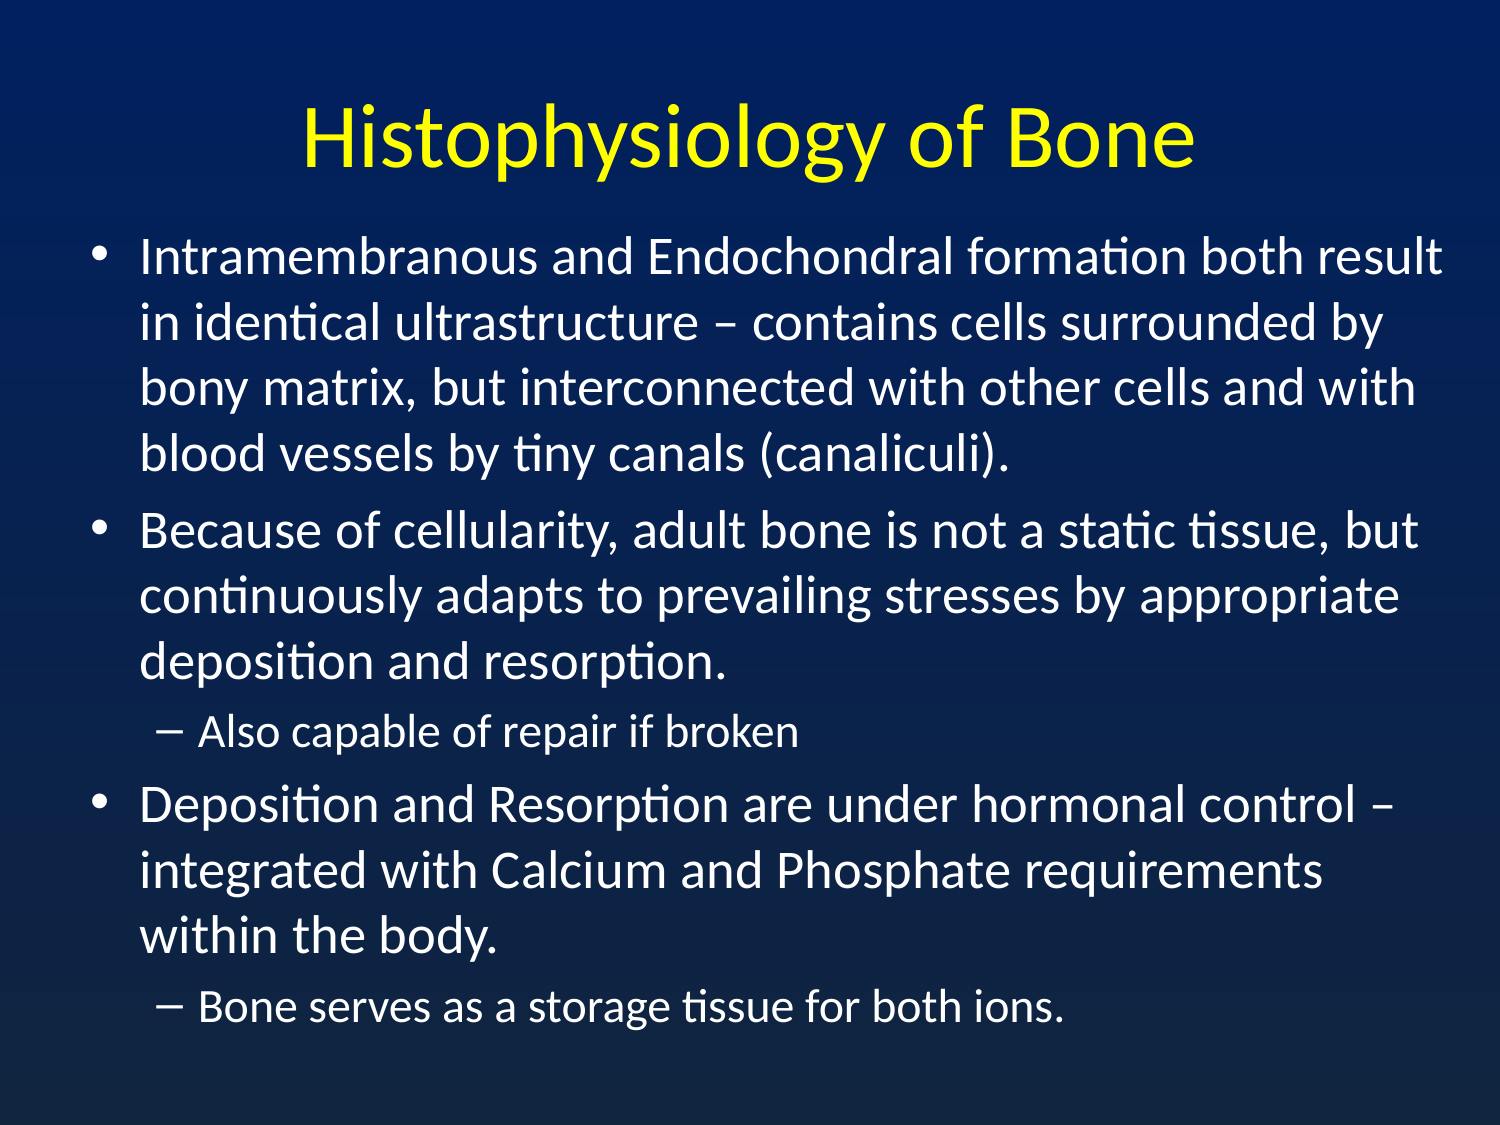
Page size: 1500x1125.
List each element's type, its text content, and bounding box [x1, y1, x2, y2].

title Histophysiology of Bone [75, 37, 1425, 212]
list Intramembranous and Endochondral formation both result in identical ultrastructure – contains cells surrounded by bony matrix, but interconnected with other cells and with blood vessels by tiny canals (canaliculi). Because of cellularity, adult bone is not a static tissue, but continuously adapts to prevailing stresses by appropriate deposition and resorption. Also capable of repair if broken Deposition and Resorption are under hormonal control – integrated with Calcium and Phosphate requirements within the body. Bone serves as a storage tissue for both ions. [75, 212, 1463, 1075]
